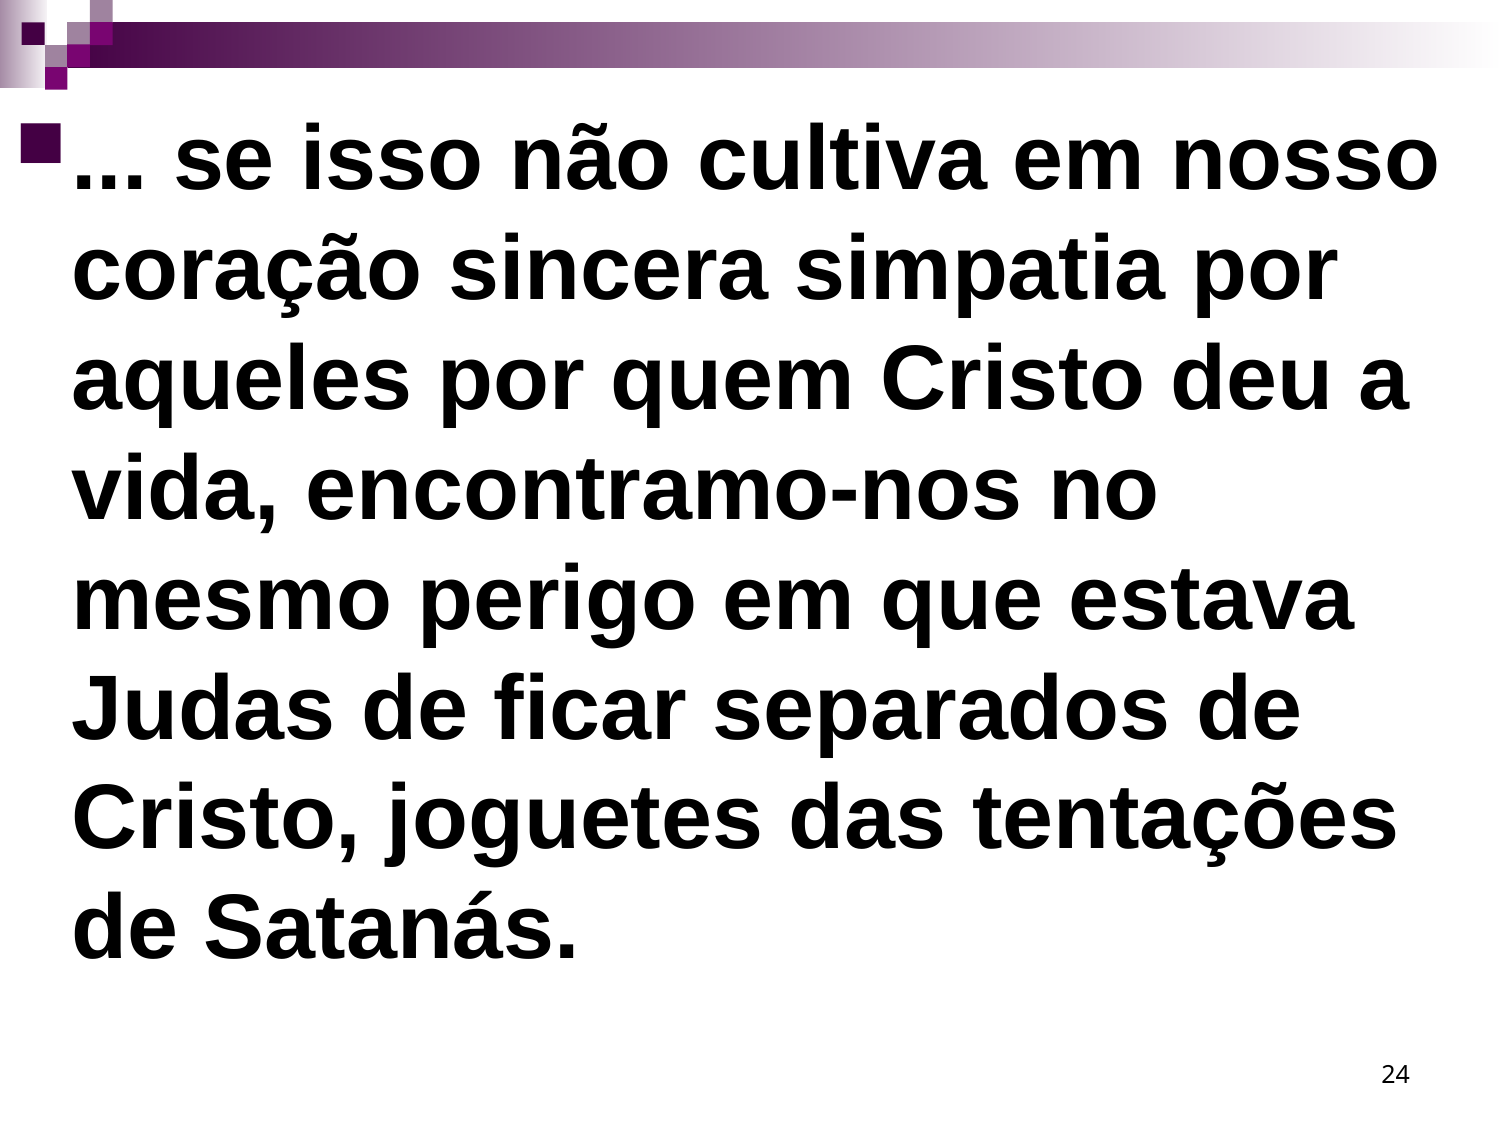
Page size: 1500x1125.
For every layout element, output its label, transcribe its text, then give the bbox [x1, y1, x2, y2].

list ... se isso não cultiva em nosso coração sincera simpatia por aqueles por quem Cristo deu a vida, encontramo-nos no mesmo perigo em que estava Judas de ficar separados de Cristo, joguetes das tentações de Satanás. [0, 90, 1500, 1024]
slide_number 24 [1074, 1025, 1425, 1100]
